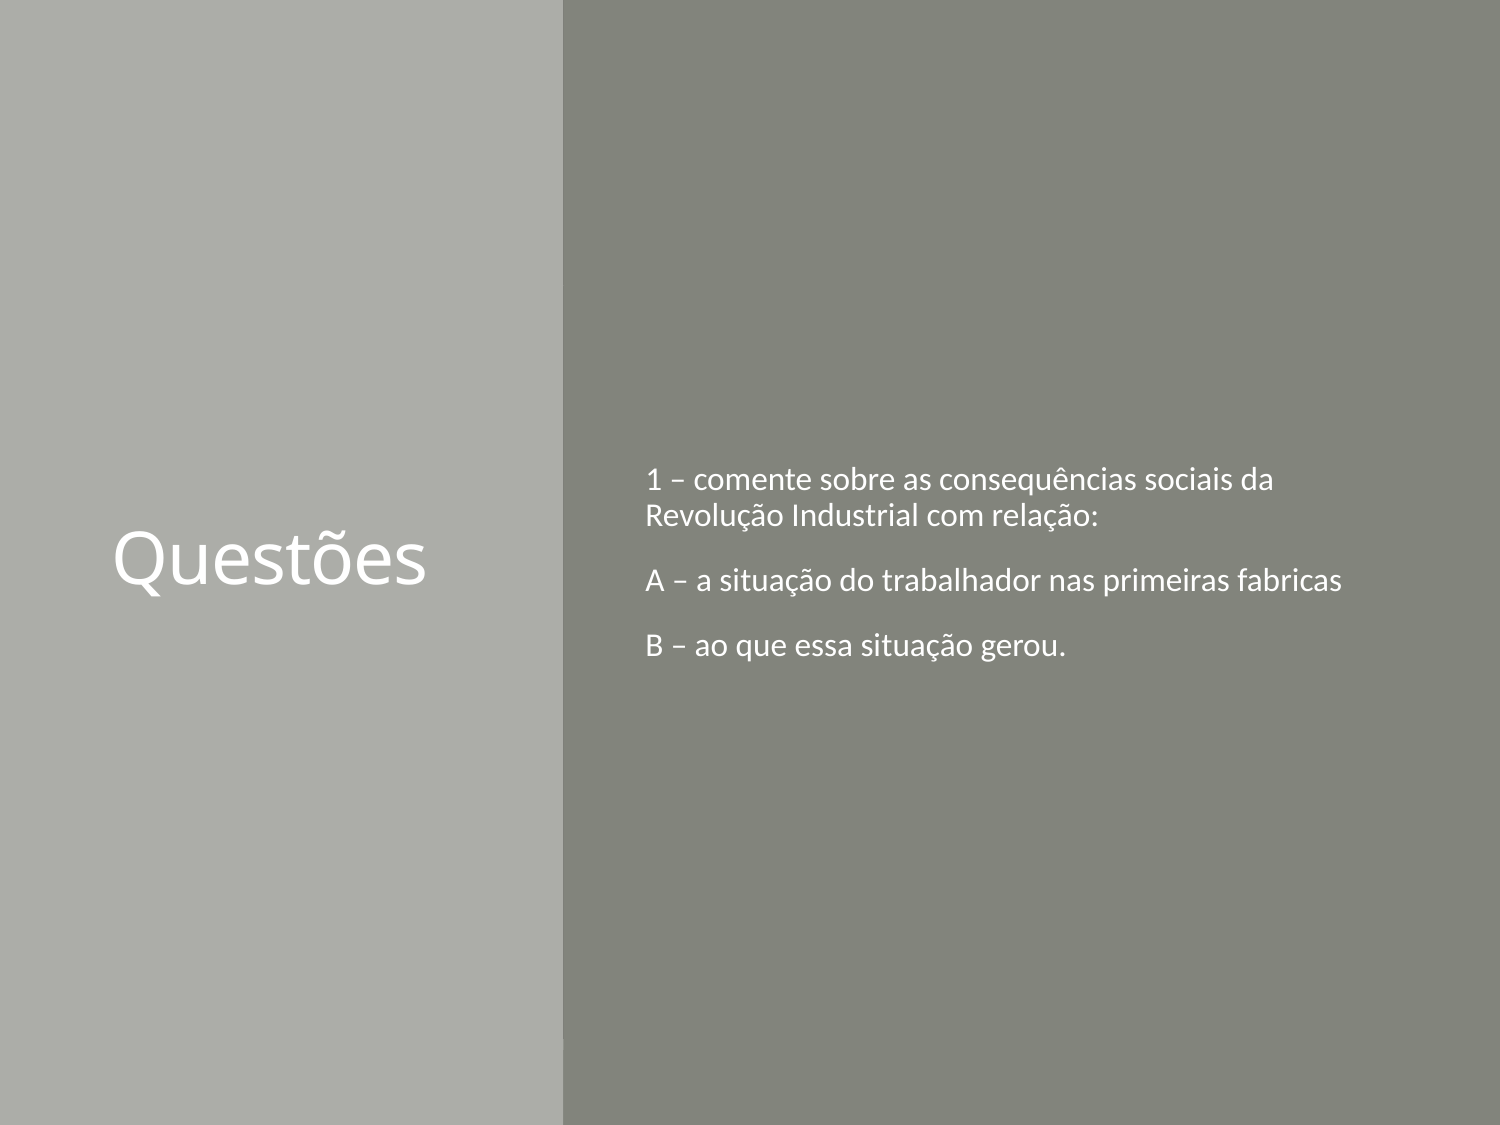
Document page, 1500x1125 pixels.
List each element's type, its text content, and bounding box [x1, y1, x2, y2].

list 1 – comente sobre as consequências sociais da Revolução Industrial com relação: A – a situação do trabalhador nas primeiras fabricas B – ao que essa situação gerou. [630, 105, 1382, 1020]
text_box [562, 0, 1500, 1125]
title Questões [96, 105, 523, 1020]
text_box [0, 0, 562, 1125]
